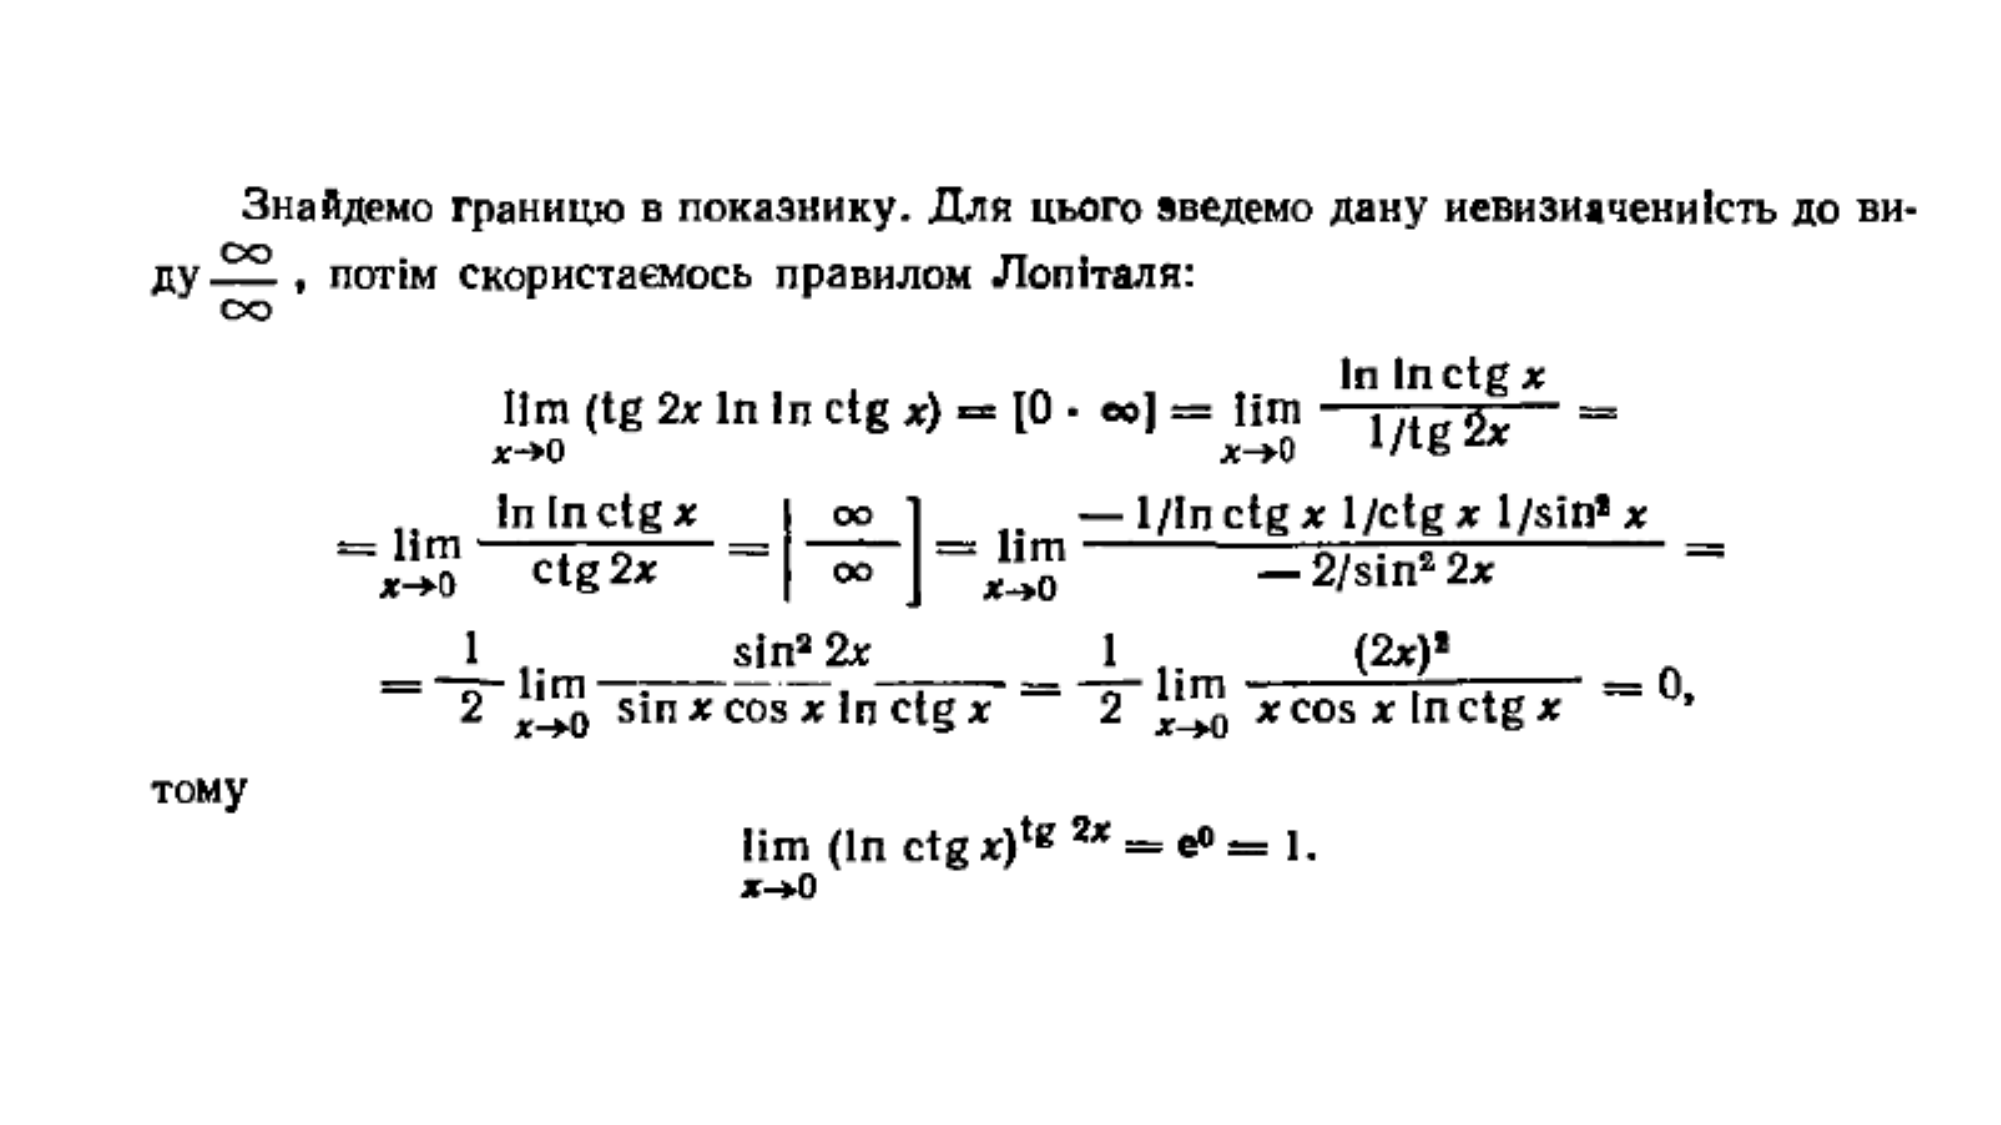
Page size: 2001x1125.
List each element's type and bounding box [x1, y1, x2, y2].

list [131, 155, 1932, 926]
